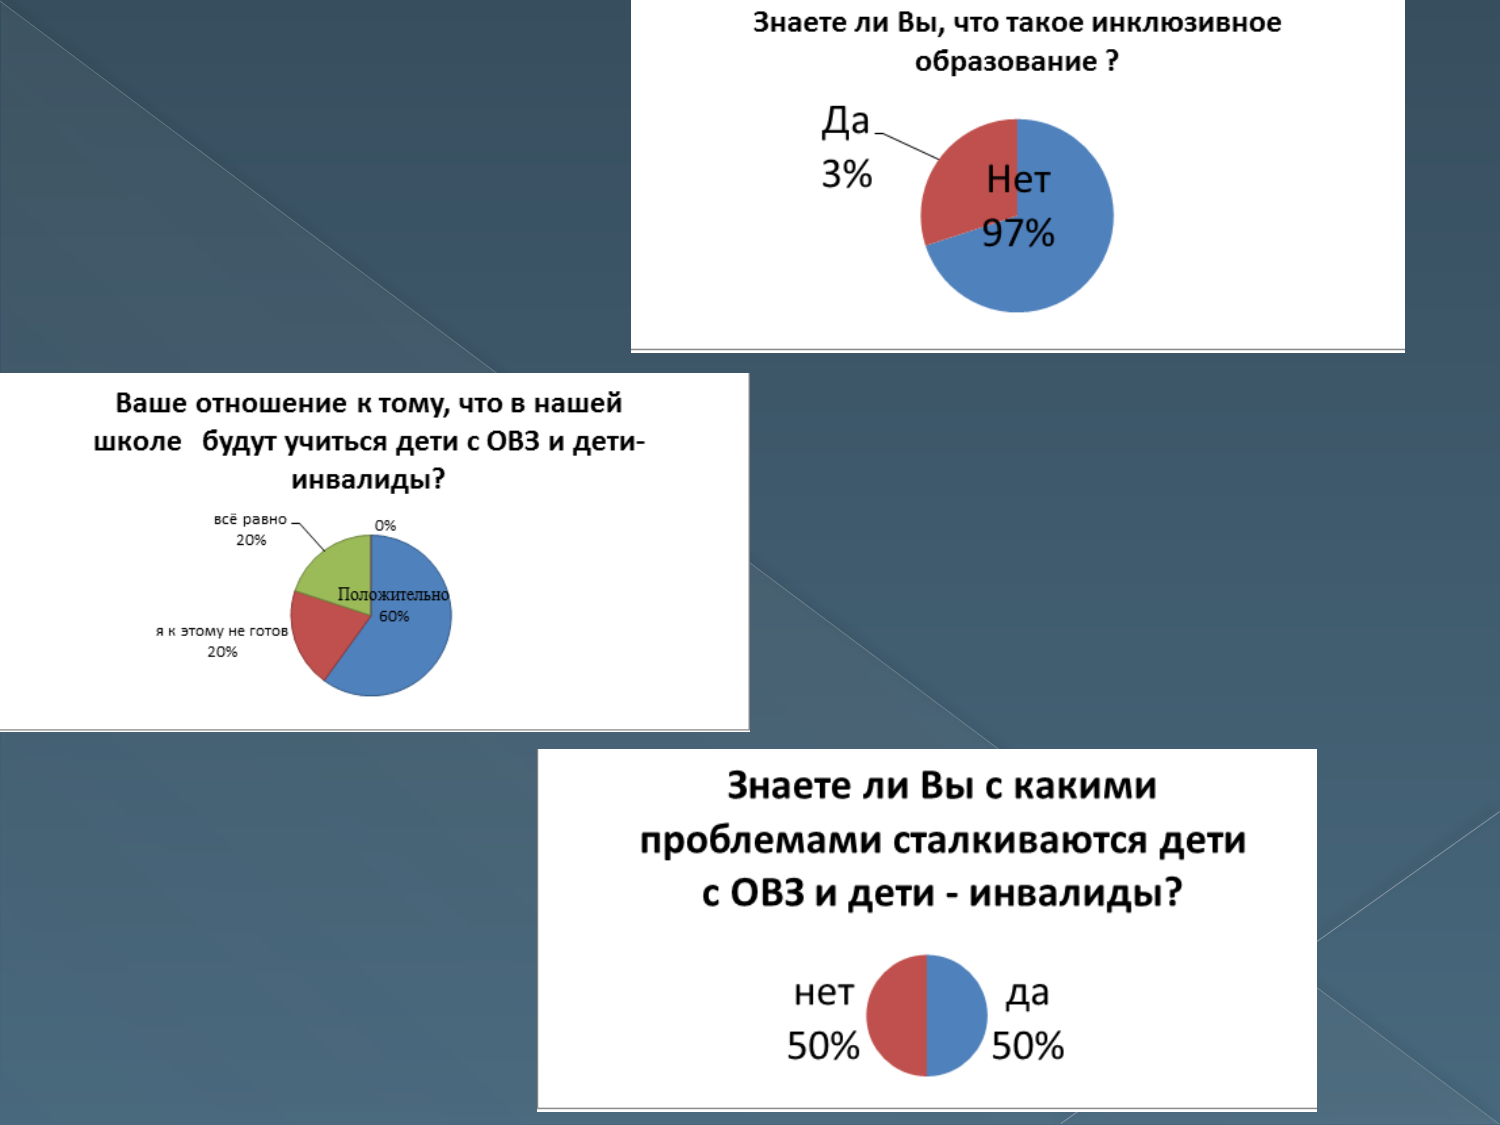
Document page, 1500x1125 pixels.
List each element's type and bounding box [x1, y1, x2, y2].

picture [537, 749, 1318, 1112]
picture [0, 373, 751, 732]
picture [631, 0, 1406, 353]
